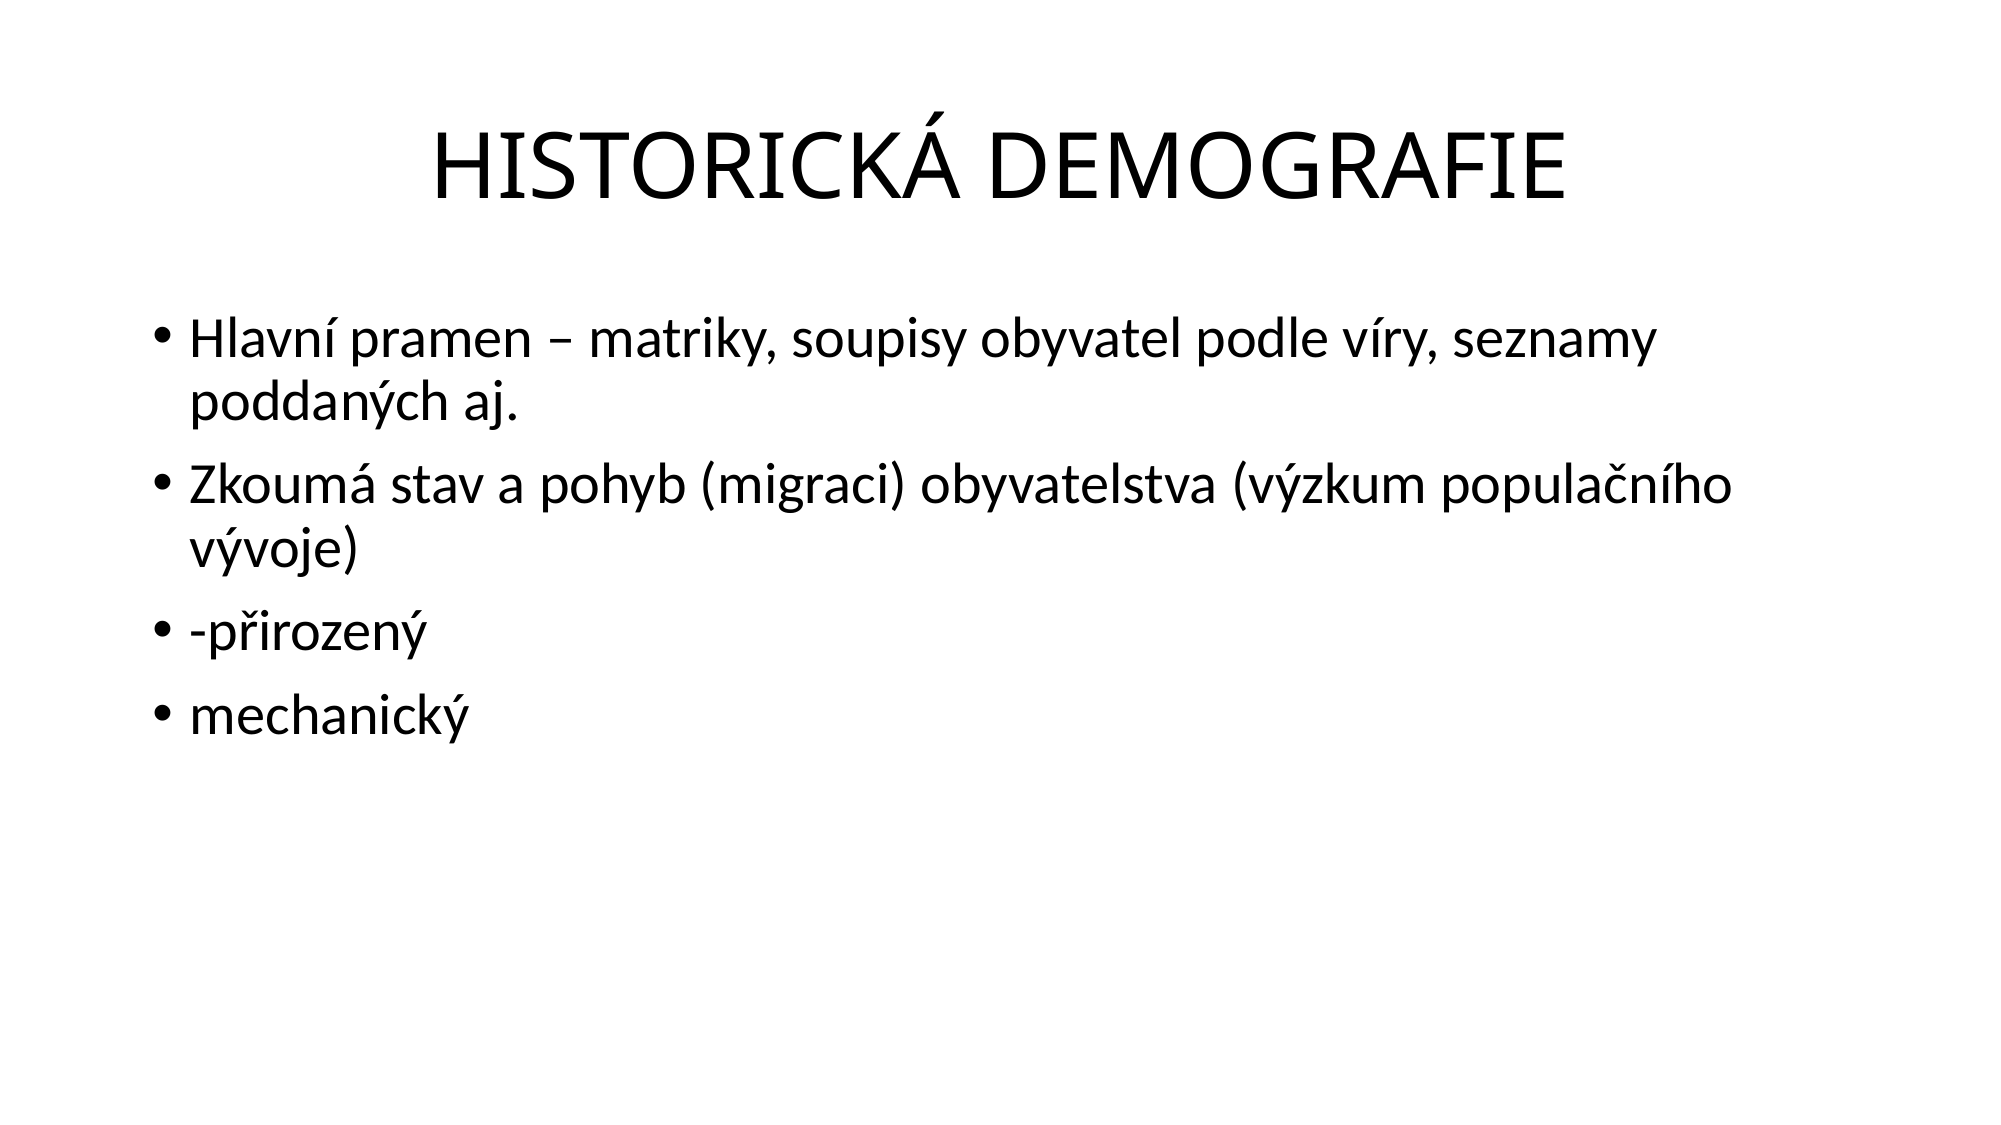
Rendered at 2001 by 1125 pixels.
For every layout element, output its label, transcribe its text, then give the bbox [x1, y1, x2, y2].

title HISTORICKÁ DEMOGRAFIE [137, 59, 1863, 278]
list Hlavní pramen – matriky, soupisy obyvatel podle víry, seznamy poddaných aj. Zkoumá stav a pohyb (migraci) obyvatelstva (výzkum populačního vývoje) -přirozený mechanický [137, 299, 1863, 1014]
